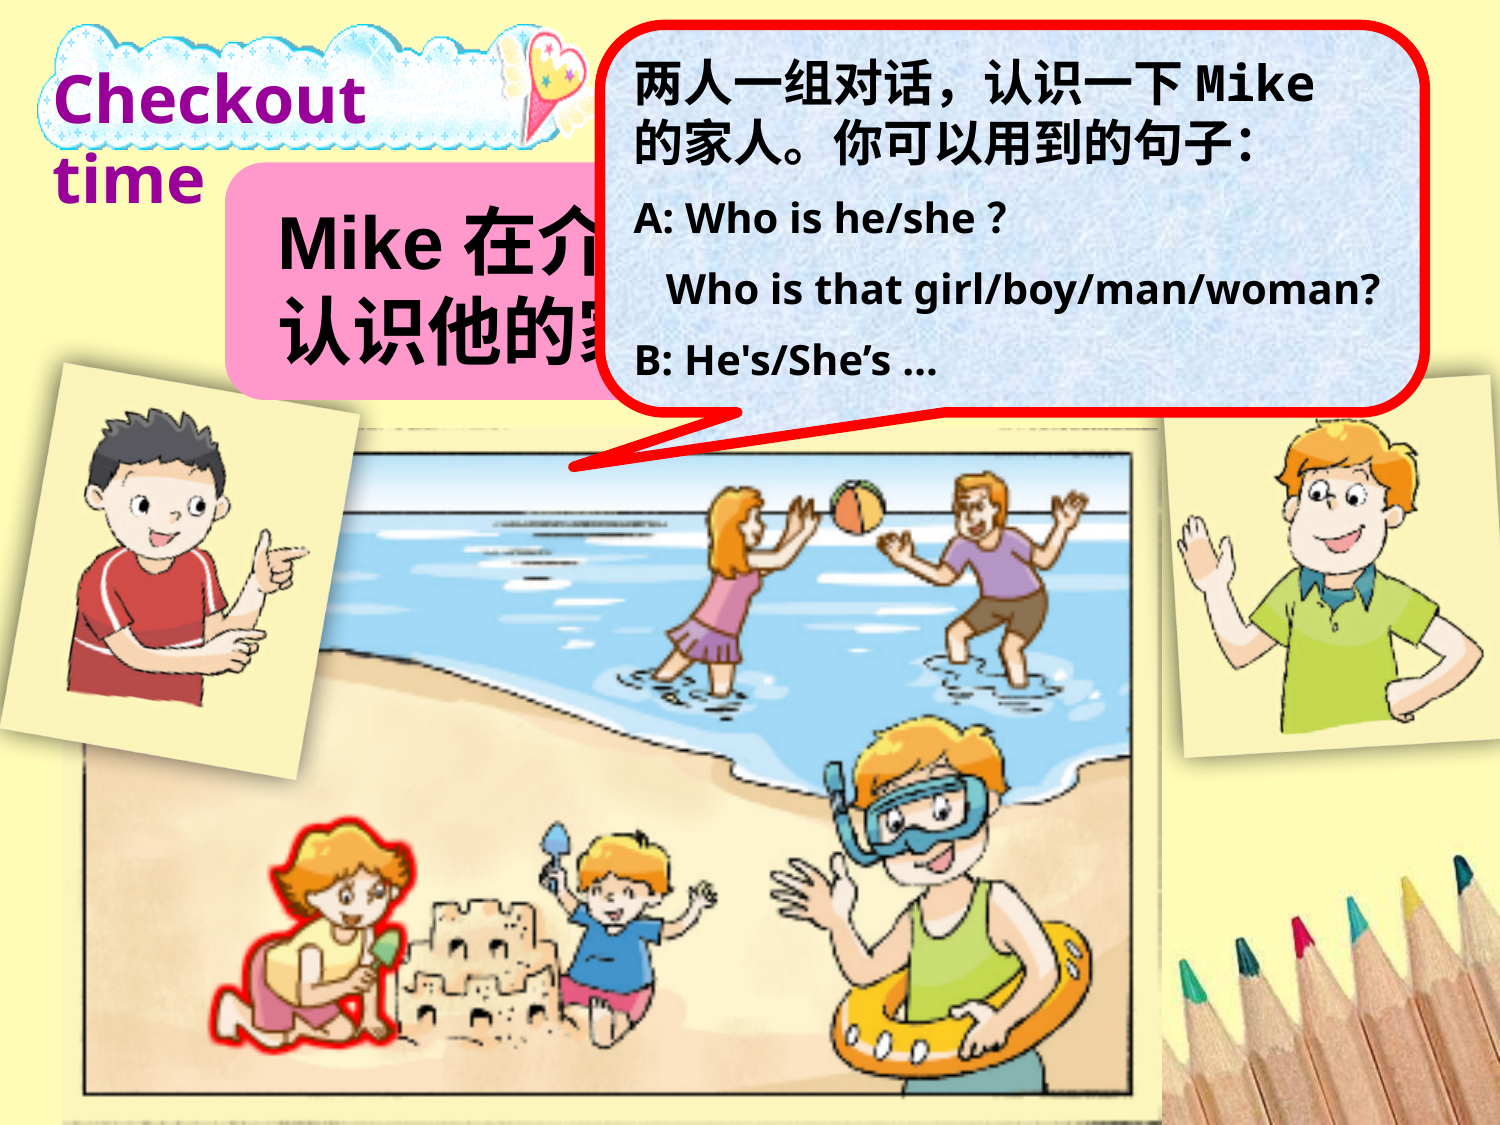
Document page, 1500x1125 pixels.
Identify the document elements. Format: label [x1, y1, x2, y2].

picture [0, 0, 1500, 1125]
text_box [224, 162, 1313, 401]
